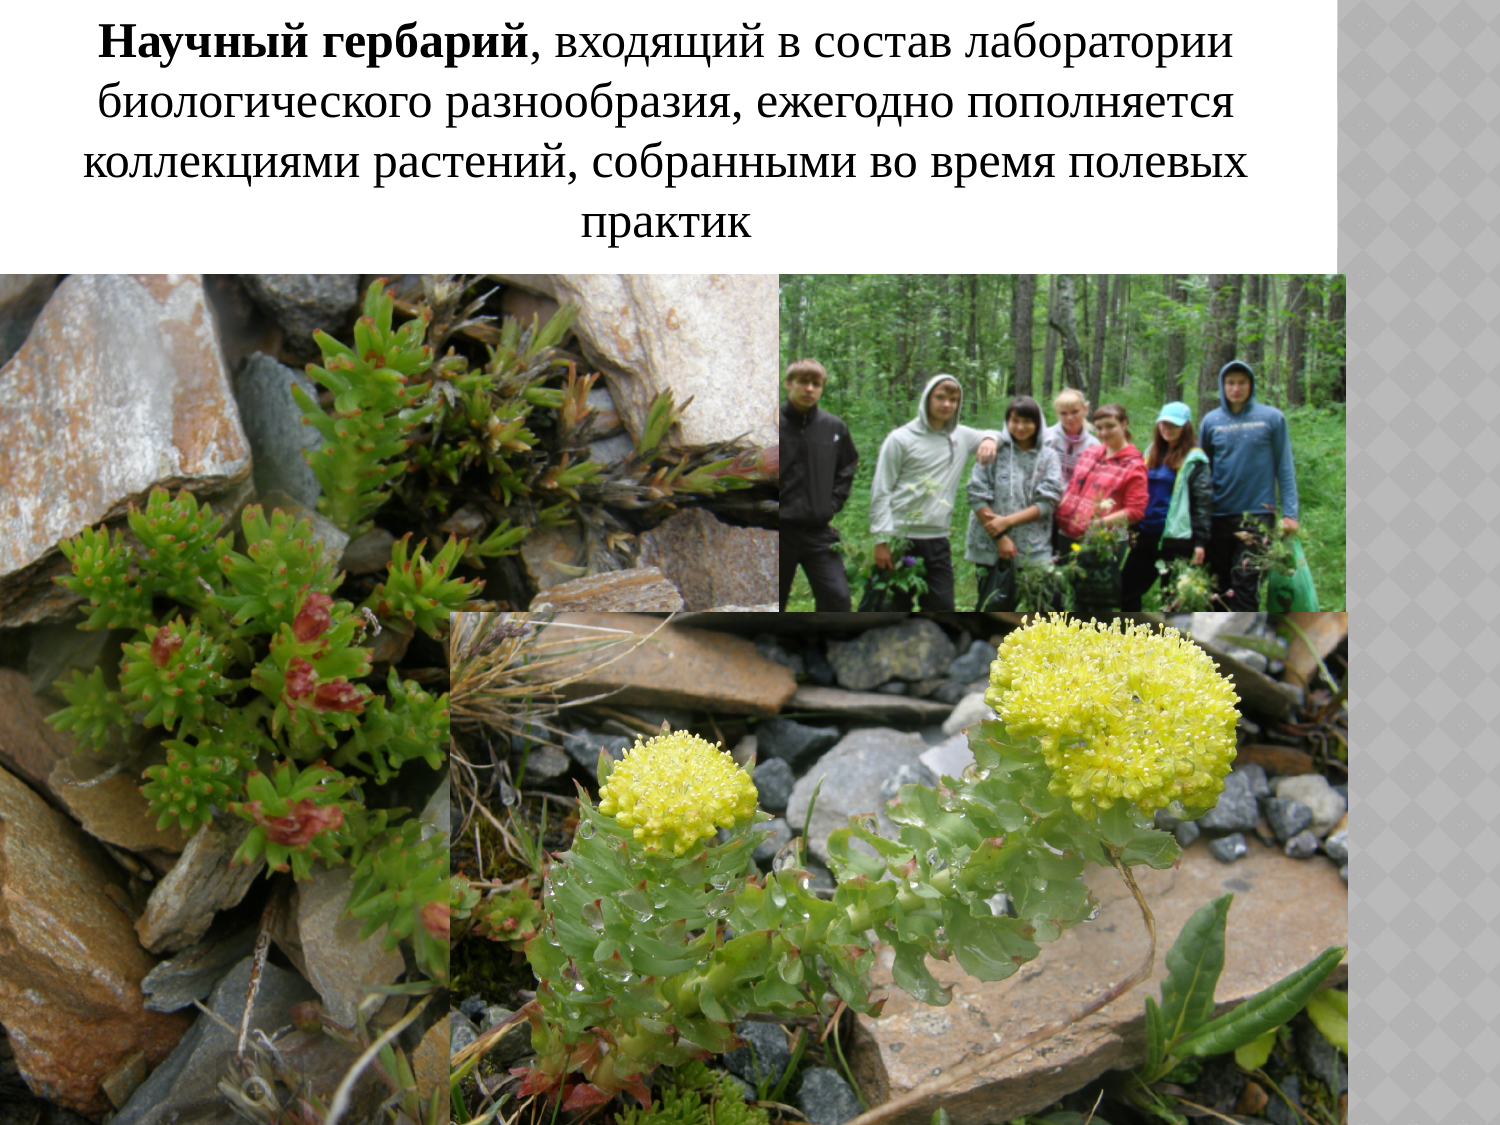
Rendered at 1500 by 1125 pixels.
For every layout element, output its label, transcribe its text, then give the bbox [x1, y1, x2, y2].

text_box Научный гербарий, входящий в состав лаборатории биологического разнообразия, ежегодно пополняется коллекциями растений, собранными во время полевых практик [0, 0, 1332, 255]
picture [0, 274, 1348, 1125]
